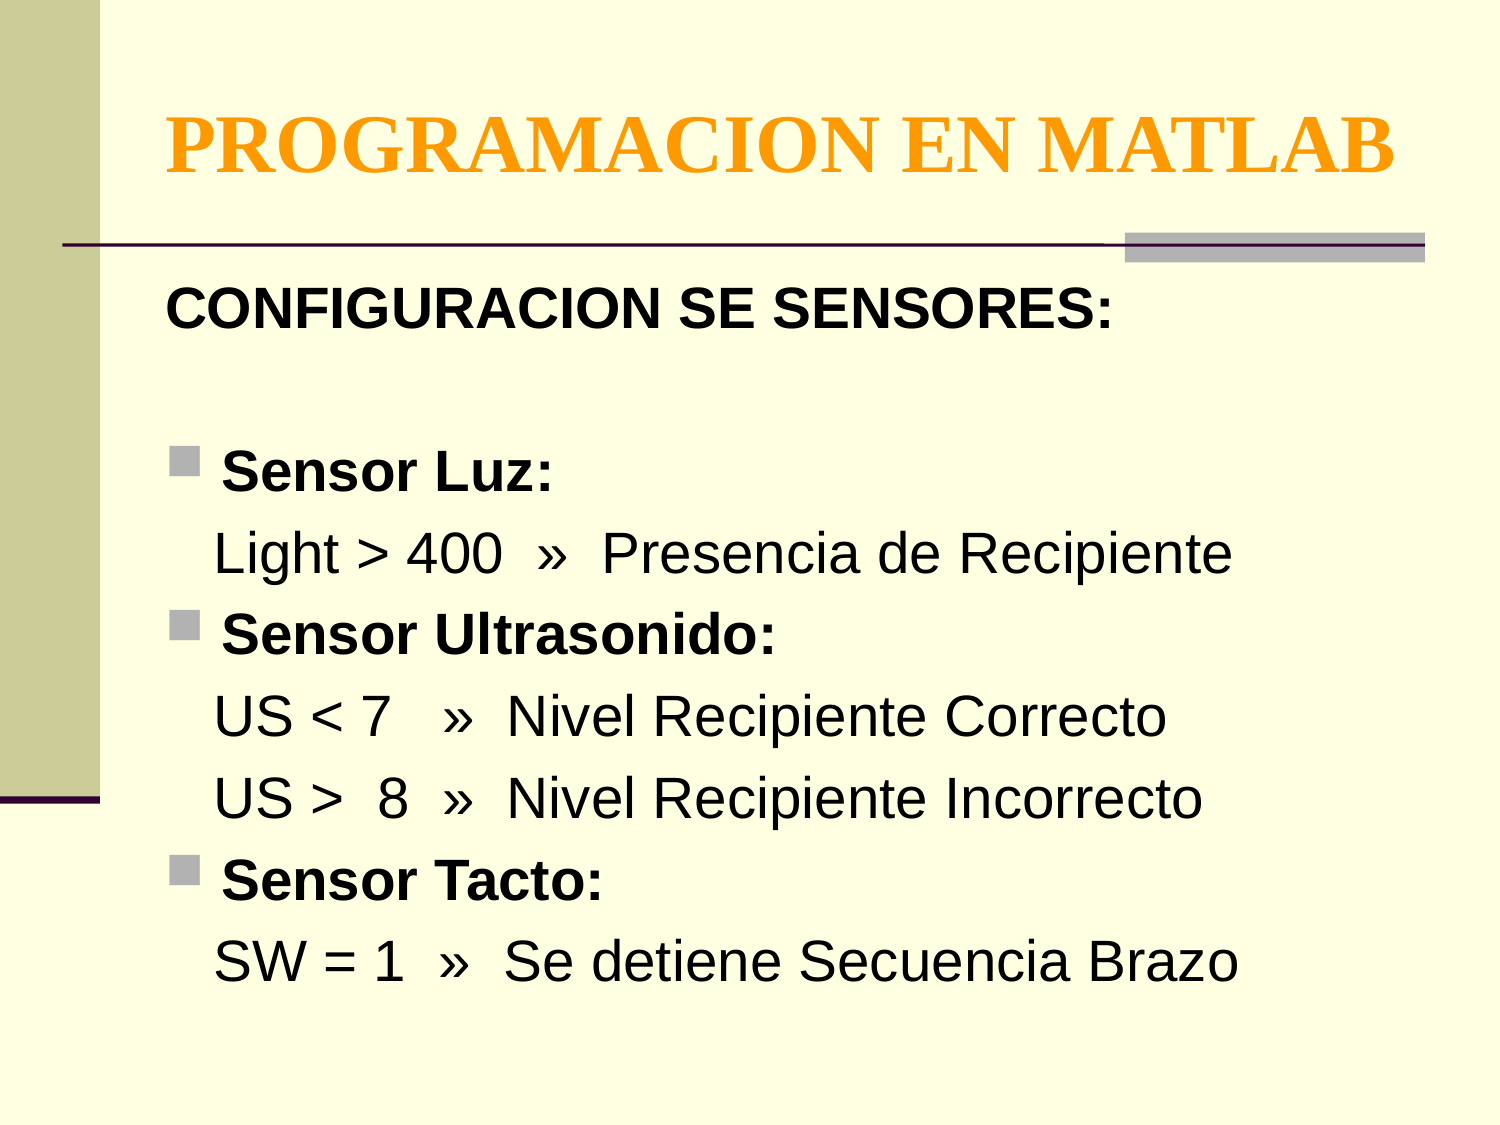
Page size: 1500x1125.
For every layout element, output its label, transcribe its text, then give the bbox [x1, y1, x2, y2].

list CONFIGURACION SE SENSORES: Sensor Luz: Light > 400 » Presencia de Recipiente Sensor Ultrasonido: US < 7 » Nivel Recipiente Correcto US > 8 » Nivel Recipiente Incorrecto Sensor Tacto: SW = 1 » Se detiene Secuencia Brazo [149, 262, 1426, 1006]
title PROGRAMACION EN MATLAB [149, 45, 1426, 234]
